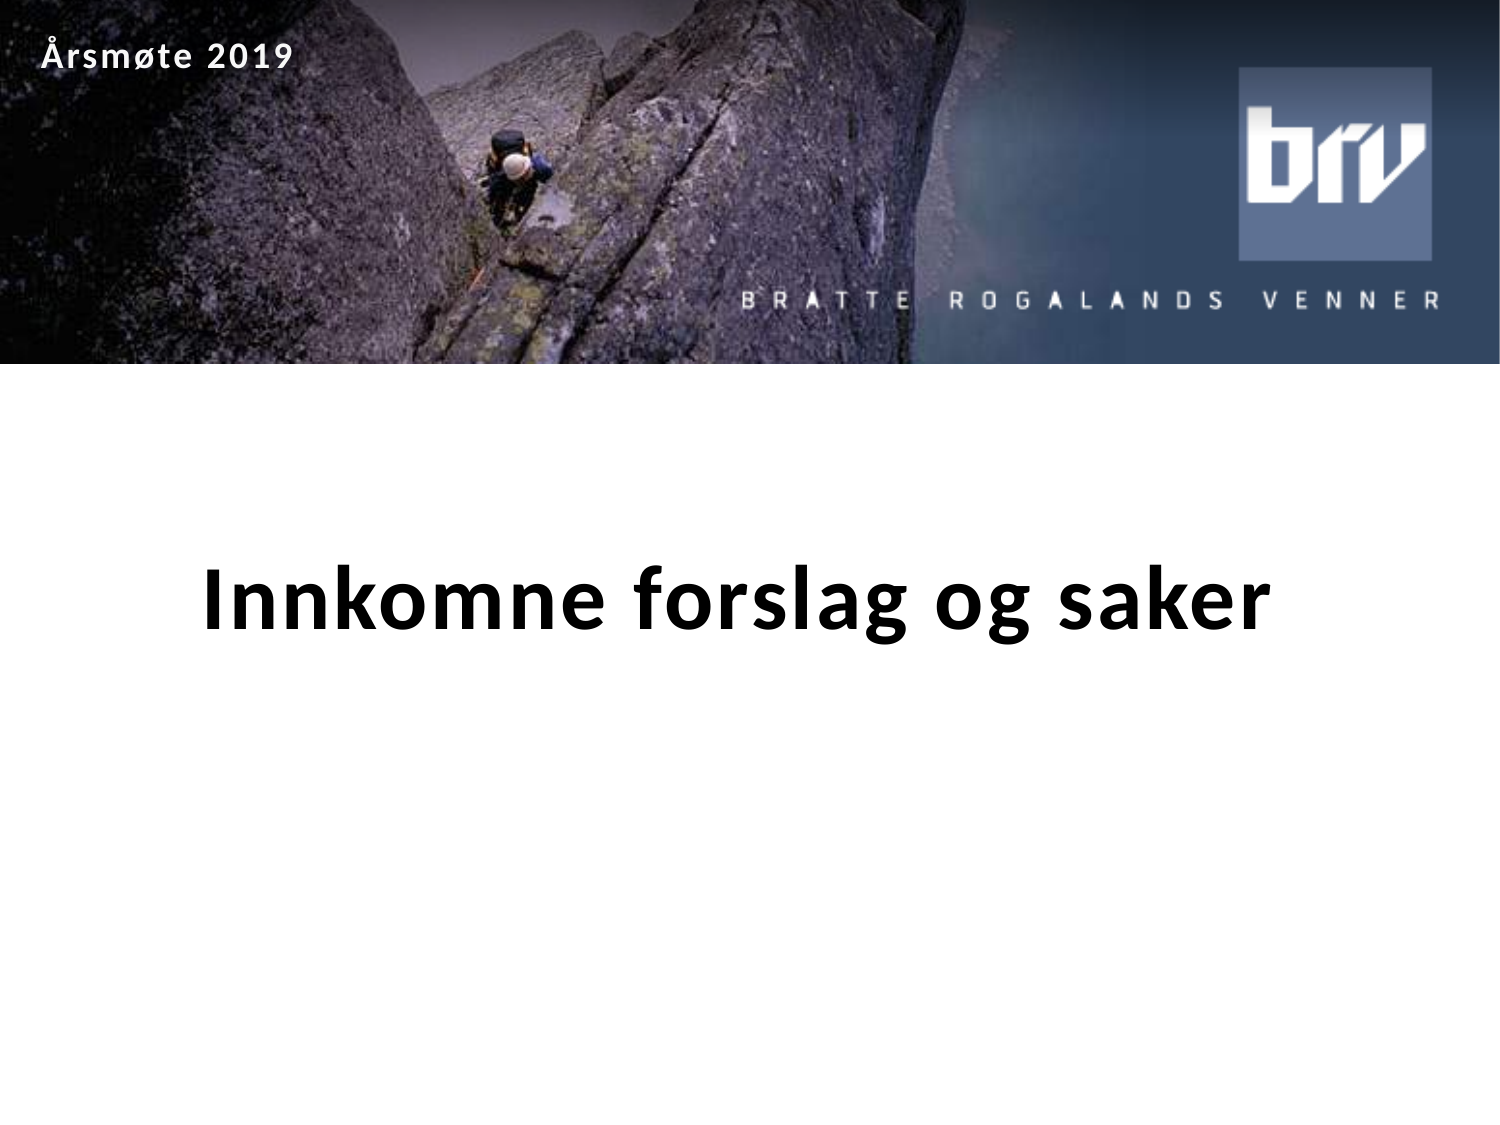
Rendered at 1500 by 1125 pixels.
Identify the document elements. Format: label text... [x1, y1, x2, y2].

picture [0, 0, 1500, 364]
text_box Innkomne forslag og saker [135, 530, 1341, 766]
